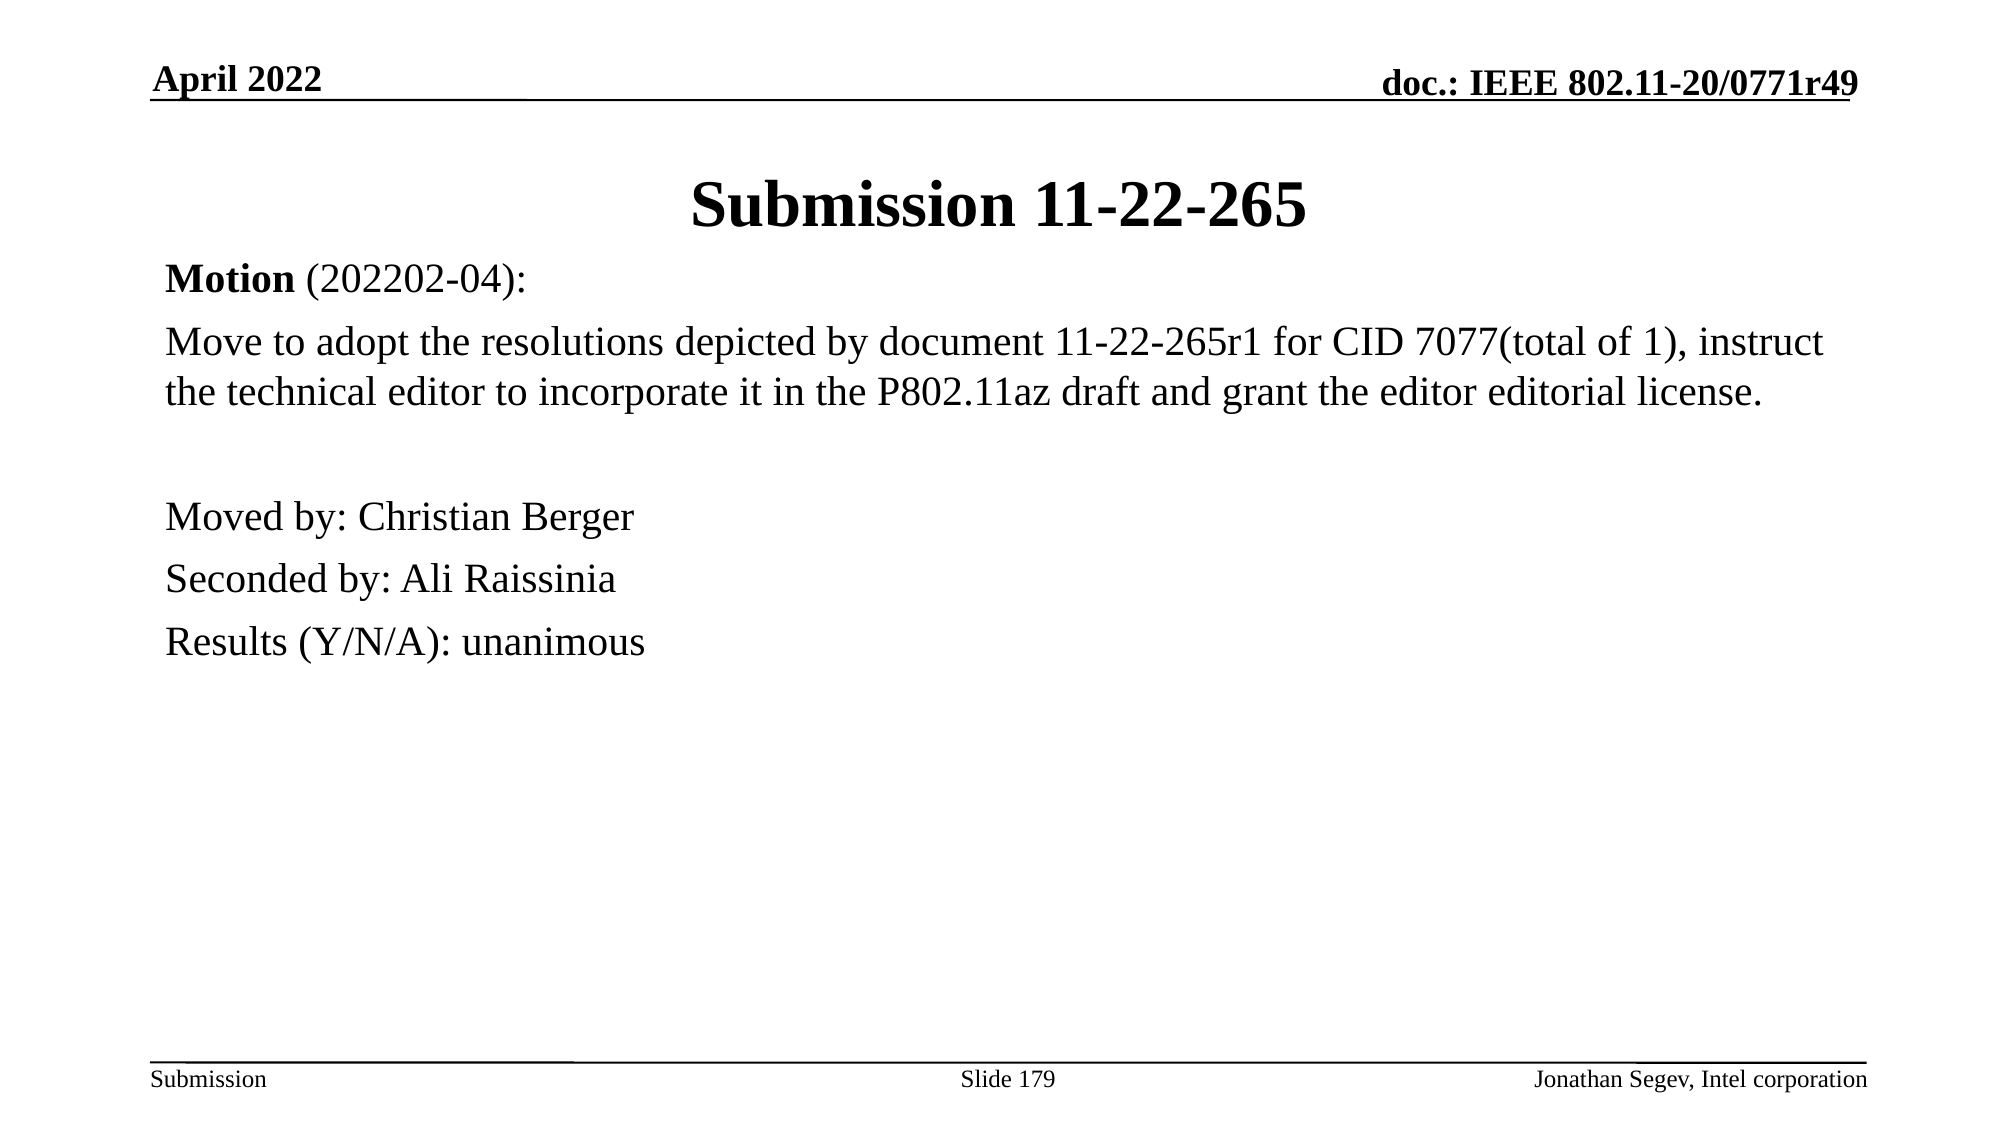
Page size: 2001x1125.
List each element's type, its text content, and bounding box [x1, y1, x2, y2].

list Motion (202202-04): Move to adopt the resolutions depicted by document 11-22-265r1 for CID 7077(total of 1), instruct the technical editor to incorporate it in the P802.11az draft and grant the editor editorial license. Moved by: Christian Berger Seconded by: Ali Raissinia Results (Y/N/A): unanimous [149, 243, 1850, 1000]
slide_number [152, 54, 563, 100]
footer Jonathan Segev, Intel corporation [1171, 1061, 1869, 1093]
slide_number Slide 179 [950, 1061, 1067, 1123]
title Submission 11-22-265 [149, 112, 1850, 243]
